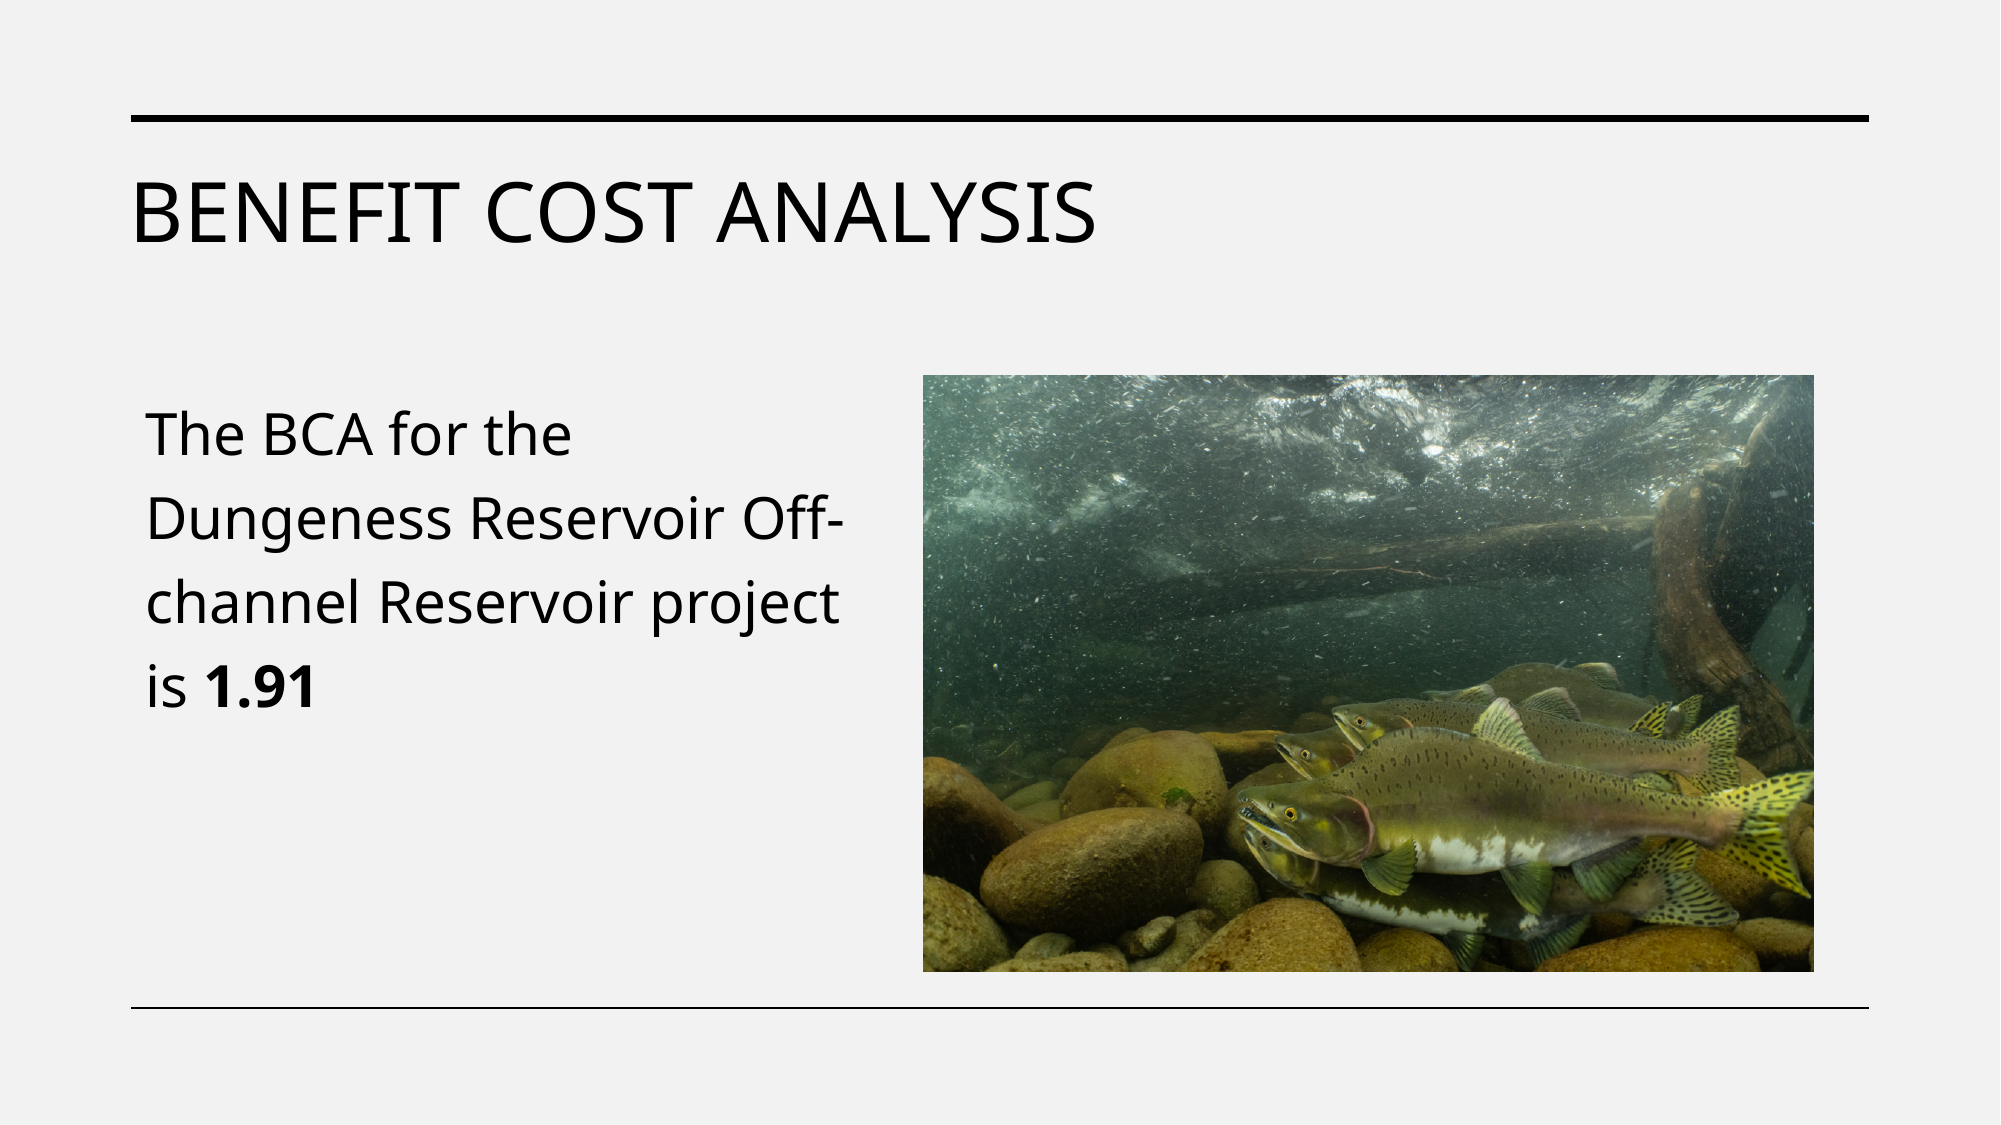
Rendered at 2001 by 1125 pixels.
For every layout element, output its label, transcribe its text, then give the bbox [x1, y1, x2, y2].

title Benefit Cost Analysis [114, 151, 1869, 377]
picture [923, 375, 1814, 972]
list The BCA for the Dungeness Reservoir Off-channel Reservoir project is 1.91 [130, 376, 902, 973]
